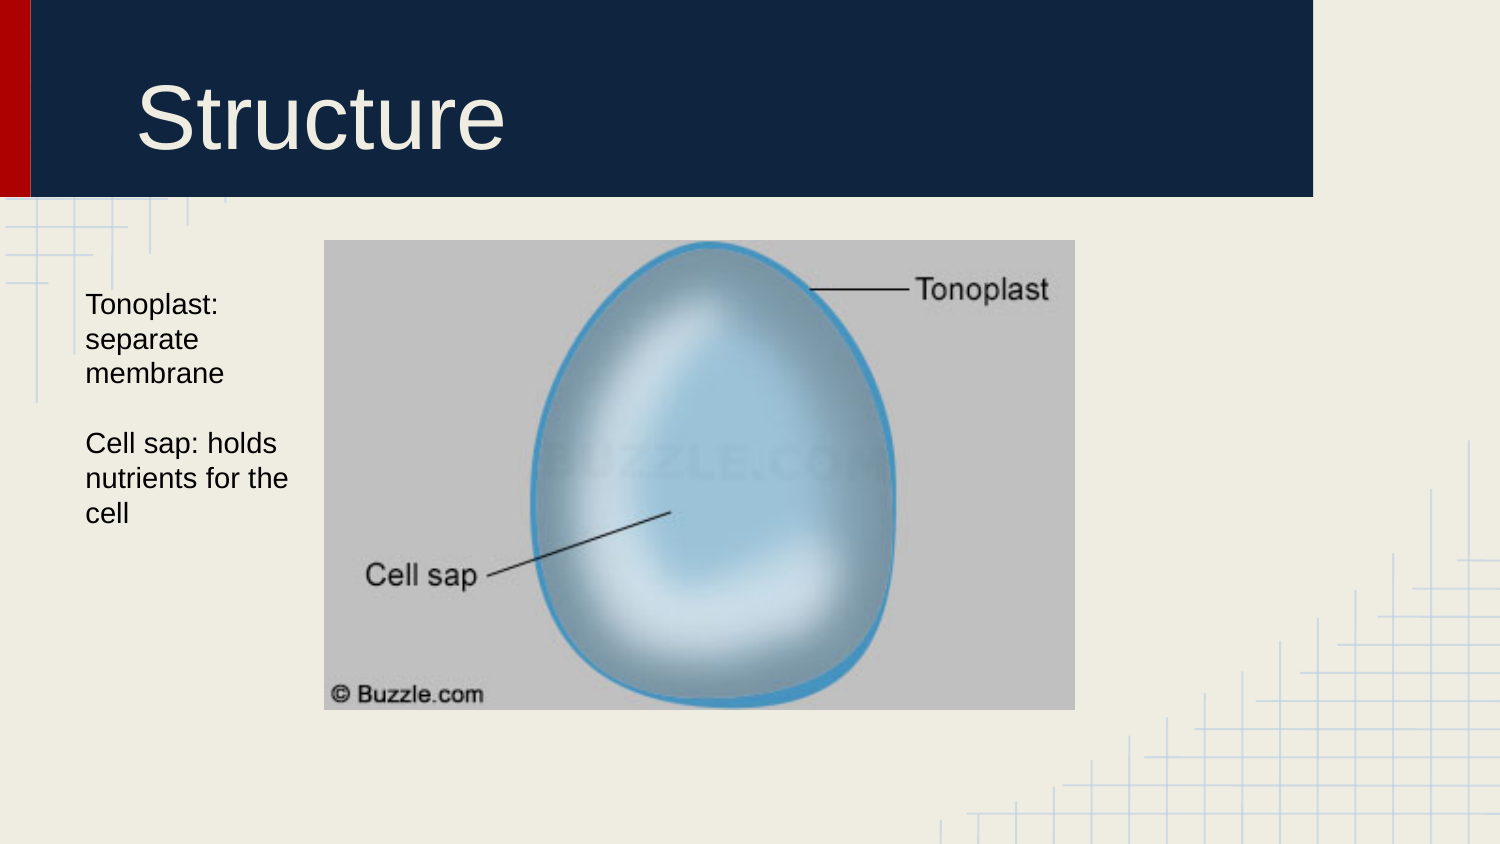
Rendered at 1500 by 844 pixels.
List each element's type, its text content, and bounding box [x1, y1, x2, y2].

text_box Tonoplast: separate membrane Cell sap: holds nutrients for the cell [70, 269, 319, 565]
picture [324, 240, 1075, 710]
title Structure [75, 16, 1276, 183]
